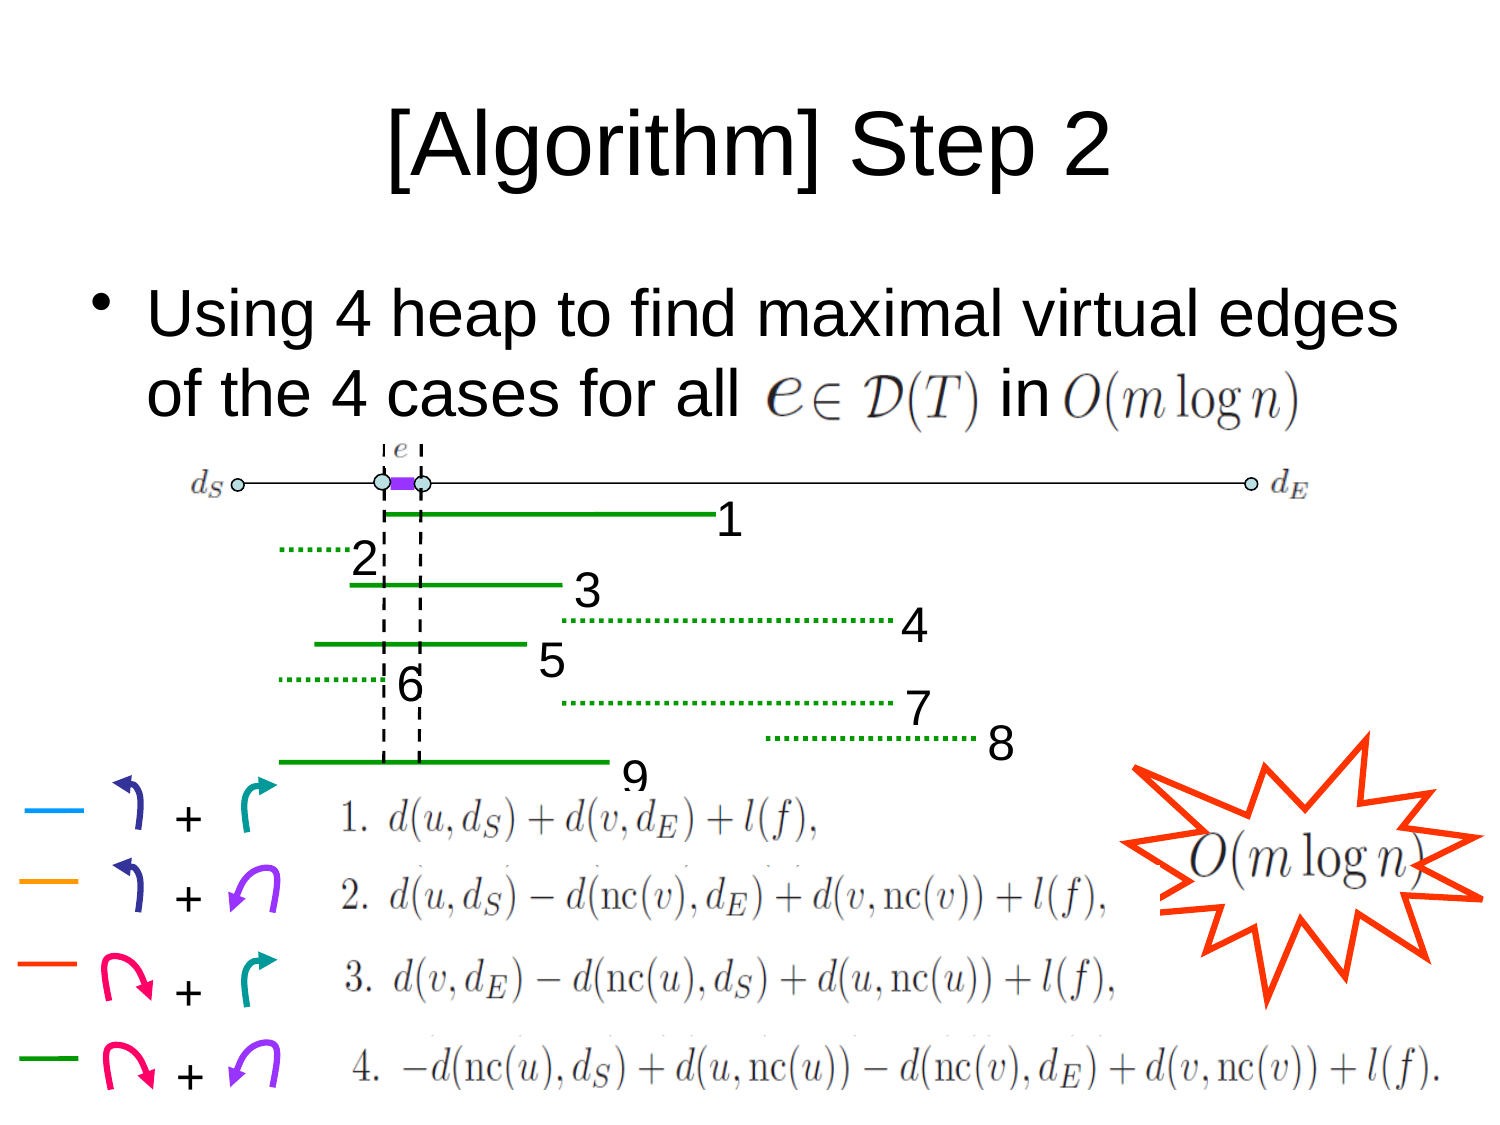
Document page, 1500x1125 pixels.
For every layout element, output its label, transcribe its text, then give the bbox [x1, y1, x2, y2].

text_box [105, 1044, 155, 1090]
title [Algorithm] Step 2 [74, 44, 1426, 233]
picture [327, 864, 1160, 925]
text_box [1127, 834, 1181, 877]
text_box 8 [972, 703, 1030, 778]
text_box [1447, 881, 1483, 900]
text_box 4 [886, 585, 944, 660]
picture [345, 1035, 1448, 1091]
text_box [1244, 477, 1258, 491]
text_box [112, 776, 141, 830]
picture [332, 947, 1124, 1011]
text_box [104, 955, 153, 1001]
text_box 5 [523, 620, 581, 696]
picture [1269, 463, 1316, 501]
picture [184, 464, 231, 503]
text_box 7 [889, 667, 948, 743]
text_box [1165, 885, 1186, 913]
text_box [112, 859, 141, 913]
text_box + [159, 859, 222, 935]
text_box 9 [606, 738, 664, 790]
text_box + [159, 779, 222, 855]
text_box [1133, 739, 1430, 825]
text_box + [159, 953, 222, 1028]
text_box [1447, 833, 1475, 851]
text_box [373, 473, 432, 492]
picture [749, 349, 986, 436]
text_box [228, 1042, 278, 1088]
picture [1061, 366, 1318, 445]
picture [324, 791, 828, 843]
text_box 6 [381, 644, 440, 719]
text_box + [161, 1037, 224, 1113]
picture [1186, 826, 1443, 905]
text_box 2 [336, 518, 394, 593]
picture [385, 432, 417, 469]
text_box 1 [700, 478, 759, 554]
text_box [235, 478, 245, 492]
list Using 4 heap to find maximal virtual edges of the 4 cases for all in [74, 262, 1426, 1006]
text_box [244, 953, 278, 1008]
text_box [1205, 912, 1426, 1000]
text_box 3 [559, 549, 617, 625]
text_box [244, 778, 278, 833]
text_box [228, 867, 278, 913]
